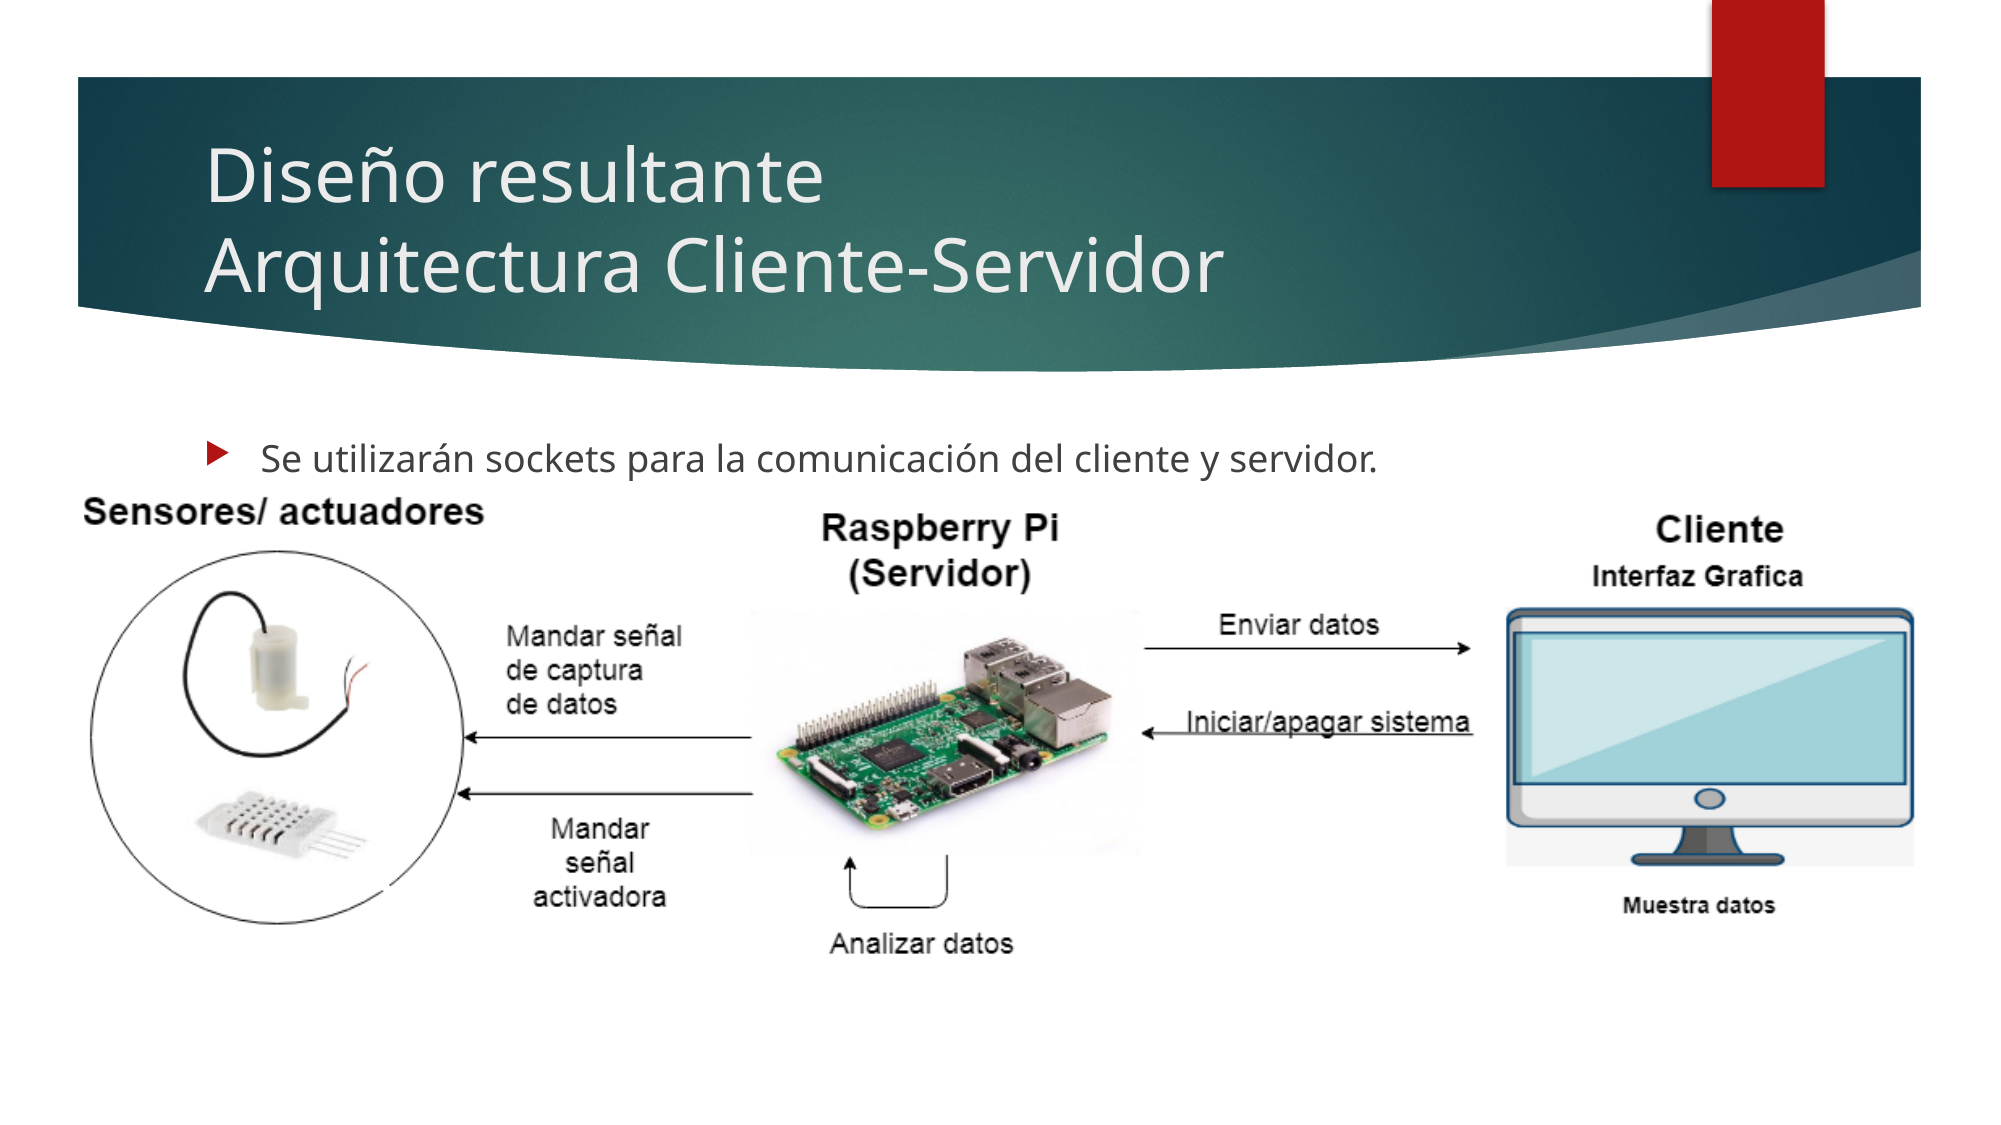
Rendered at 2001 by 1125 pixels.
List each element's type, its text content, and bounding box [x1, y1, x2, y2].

title Diseño resultante Arquitectura Cliente-Servidor [189, 159, 1638, 276]
list Se utilizarán sockets para la comunicación del cliente y servidor. [189, 427, 1638, 490]
picture [84, 491, 1916, 1009]
